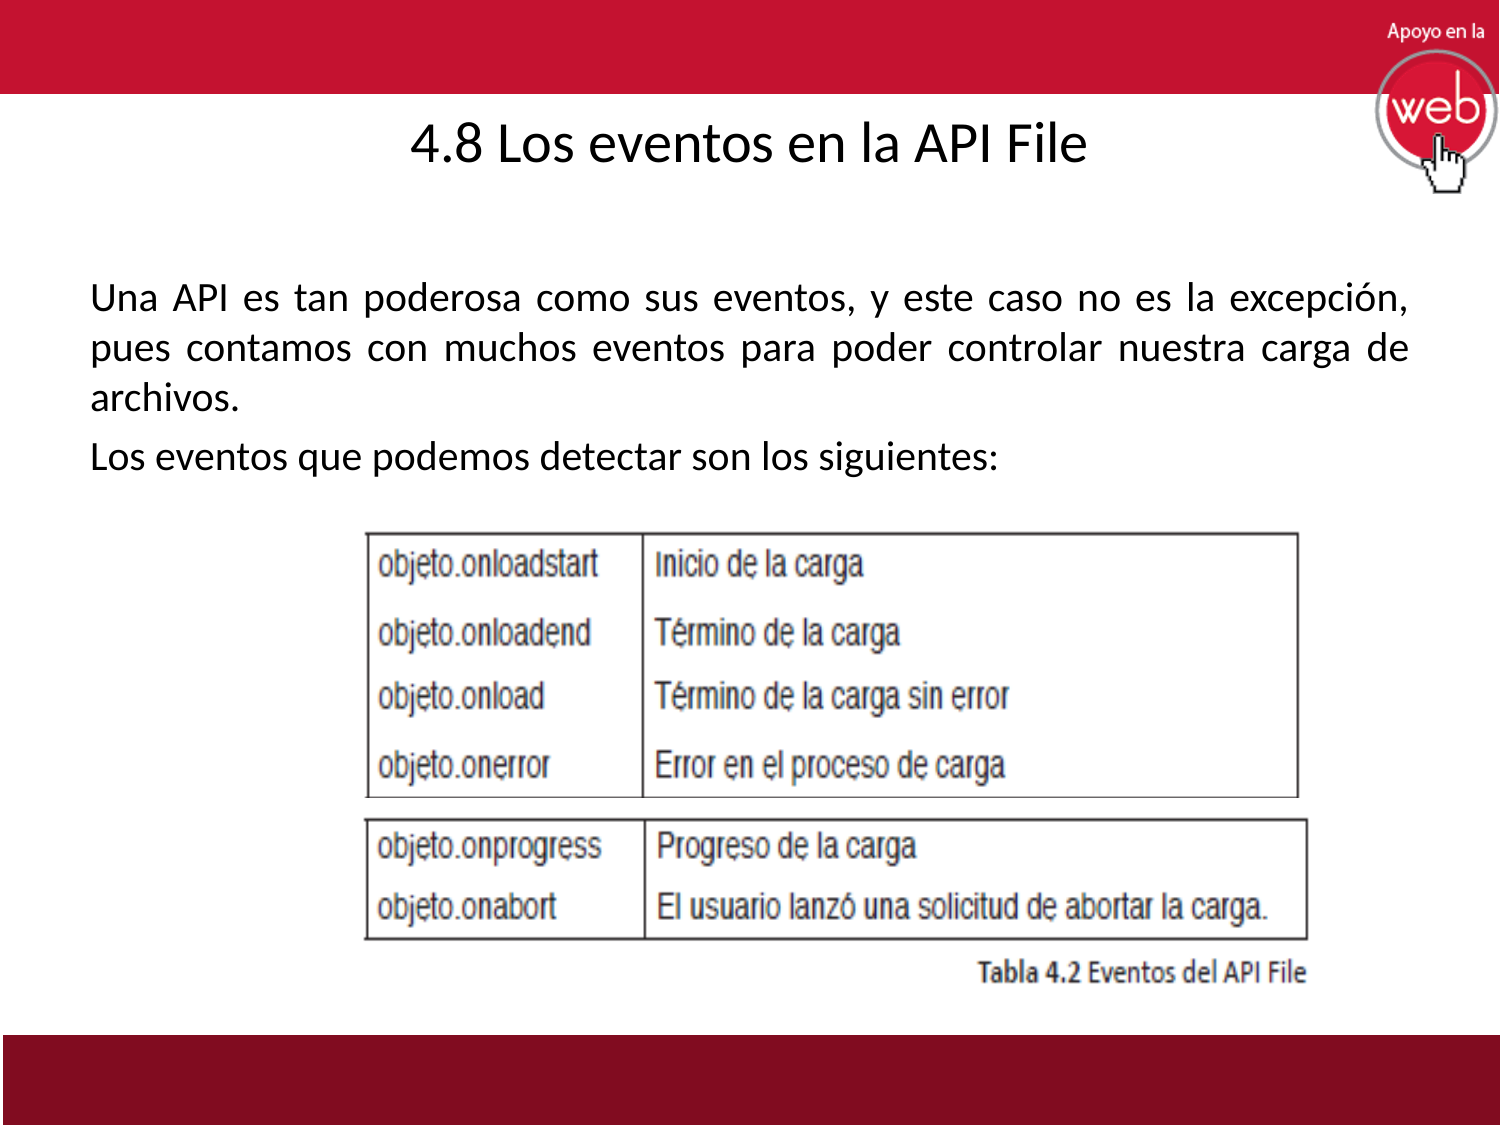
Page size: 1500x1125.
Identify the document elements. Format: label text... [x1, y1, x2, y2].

picture [0, 0, 1500, 1125]
list Una API es tan poderosa como sus eventos, y este caso no es la excepción, pues contamos con muchos eventos para poder controlar nuestra carga de archivos. Los eventos que podemos detectar son los siguientes: [75, 262, 1425, 1005]
title 4.8 Los eventos en la API File [75, 45, 1425, 233]
